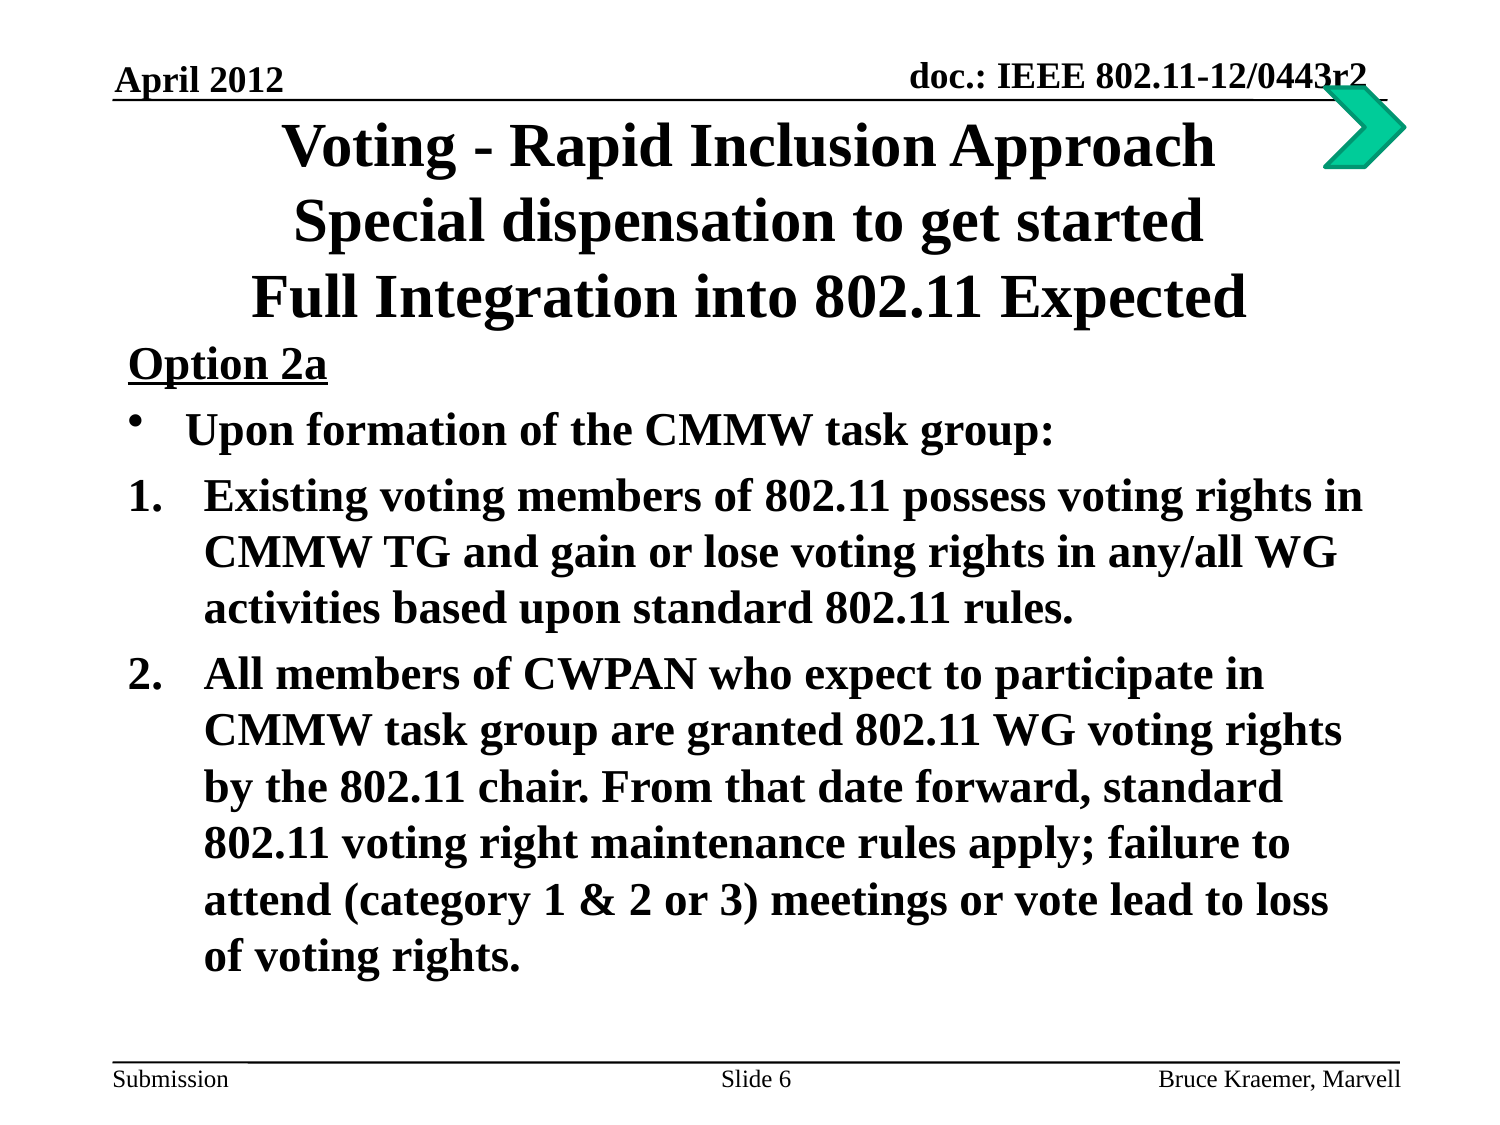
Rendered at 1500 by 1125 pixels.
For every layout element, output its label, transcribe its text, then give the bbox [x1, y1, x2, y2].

list Option 2a Upon formation of the CMMW task group: Existing voting members of 802.11 possess voting rights in CMMW TG and gain or lose voting rights in any/all WG activities based upon standard 802.11 rules. All members of CWPAN who expect to participate in CMMW task group are granted 802.11 WG voting rights by the 802.11 chair. From that date forward, standard 802.11 voting right maintenance rules apply; failure to attend (category 1 & 2 or 3) meetings or vote lead to loss of voting rights. [112, 324, 1388, 1001]
text_box [1323, 85, 1407, 170]
title Voting - Rapid Inclusion Approach Special dispensation to get started Full Integration into 802.11 Expected [74, 95, 1426, 339]
footer Bruce Kraemer, Marvell [1079, 1062, 1402, 1093]
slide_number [114, 54, 309, 100]
slide_number Slide 6 [712, 1062, 800, 1093]
